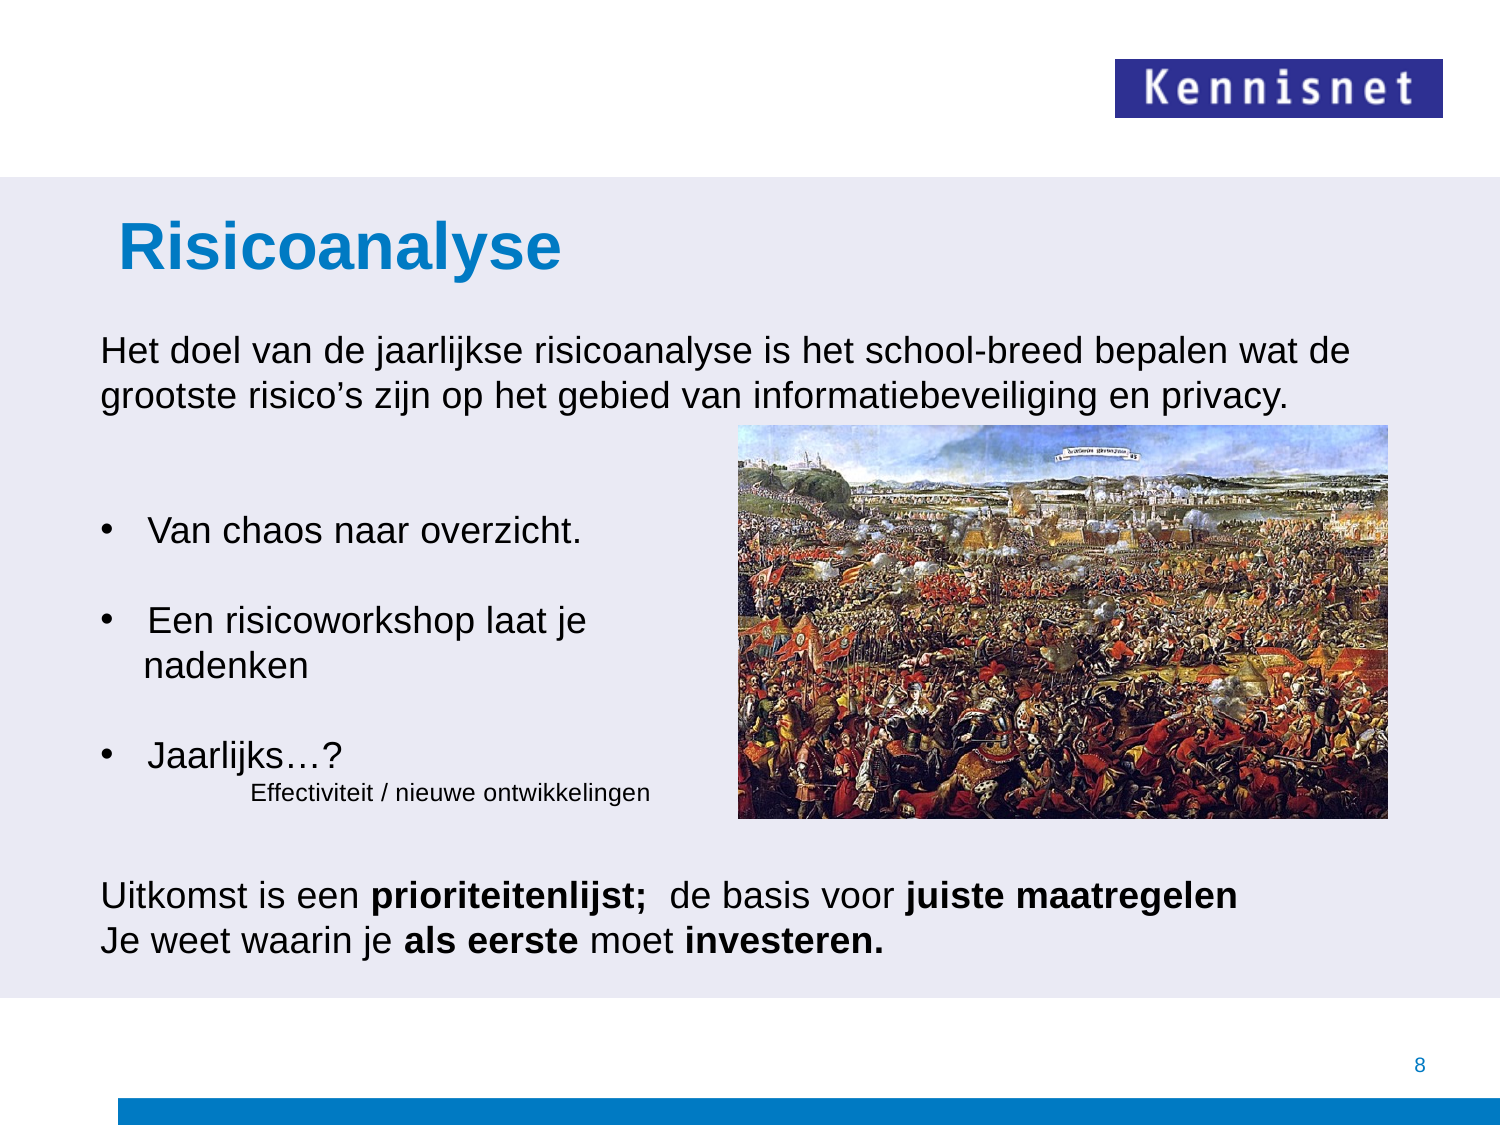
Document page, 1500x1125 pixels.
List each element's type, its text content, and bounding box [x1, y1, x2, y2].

slide_number 8 [1262, 1034, 1441, 1094]
picture [737, 425, 1389, 819]
list Het doel van de jaarlijkse risicoanalyse is het school-breed bepalen wat de grootste risico’s zijn op het gebied van informatiebeveiliging en privacy. Van chaos naar overzicht. Een risicoworkshop laat je nadenken Jaarlijks…? Effectiviteit / nieuwe ontwikkelingen Uitkomst is een prioriteitenlijst; de basis voor juiste maatregelen Je weet waarin je als eerste moet investeren. [100, 326, 1424, 990]
title Risicoanalyse [118, 203, 1441, 299]
picture [1115, 59, 1443, 118]
